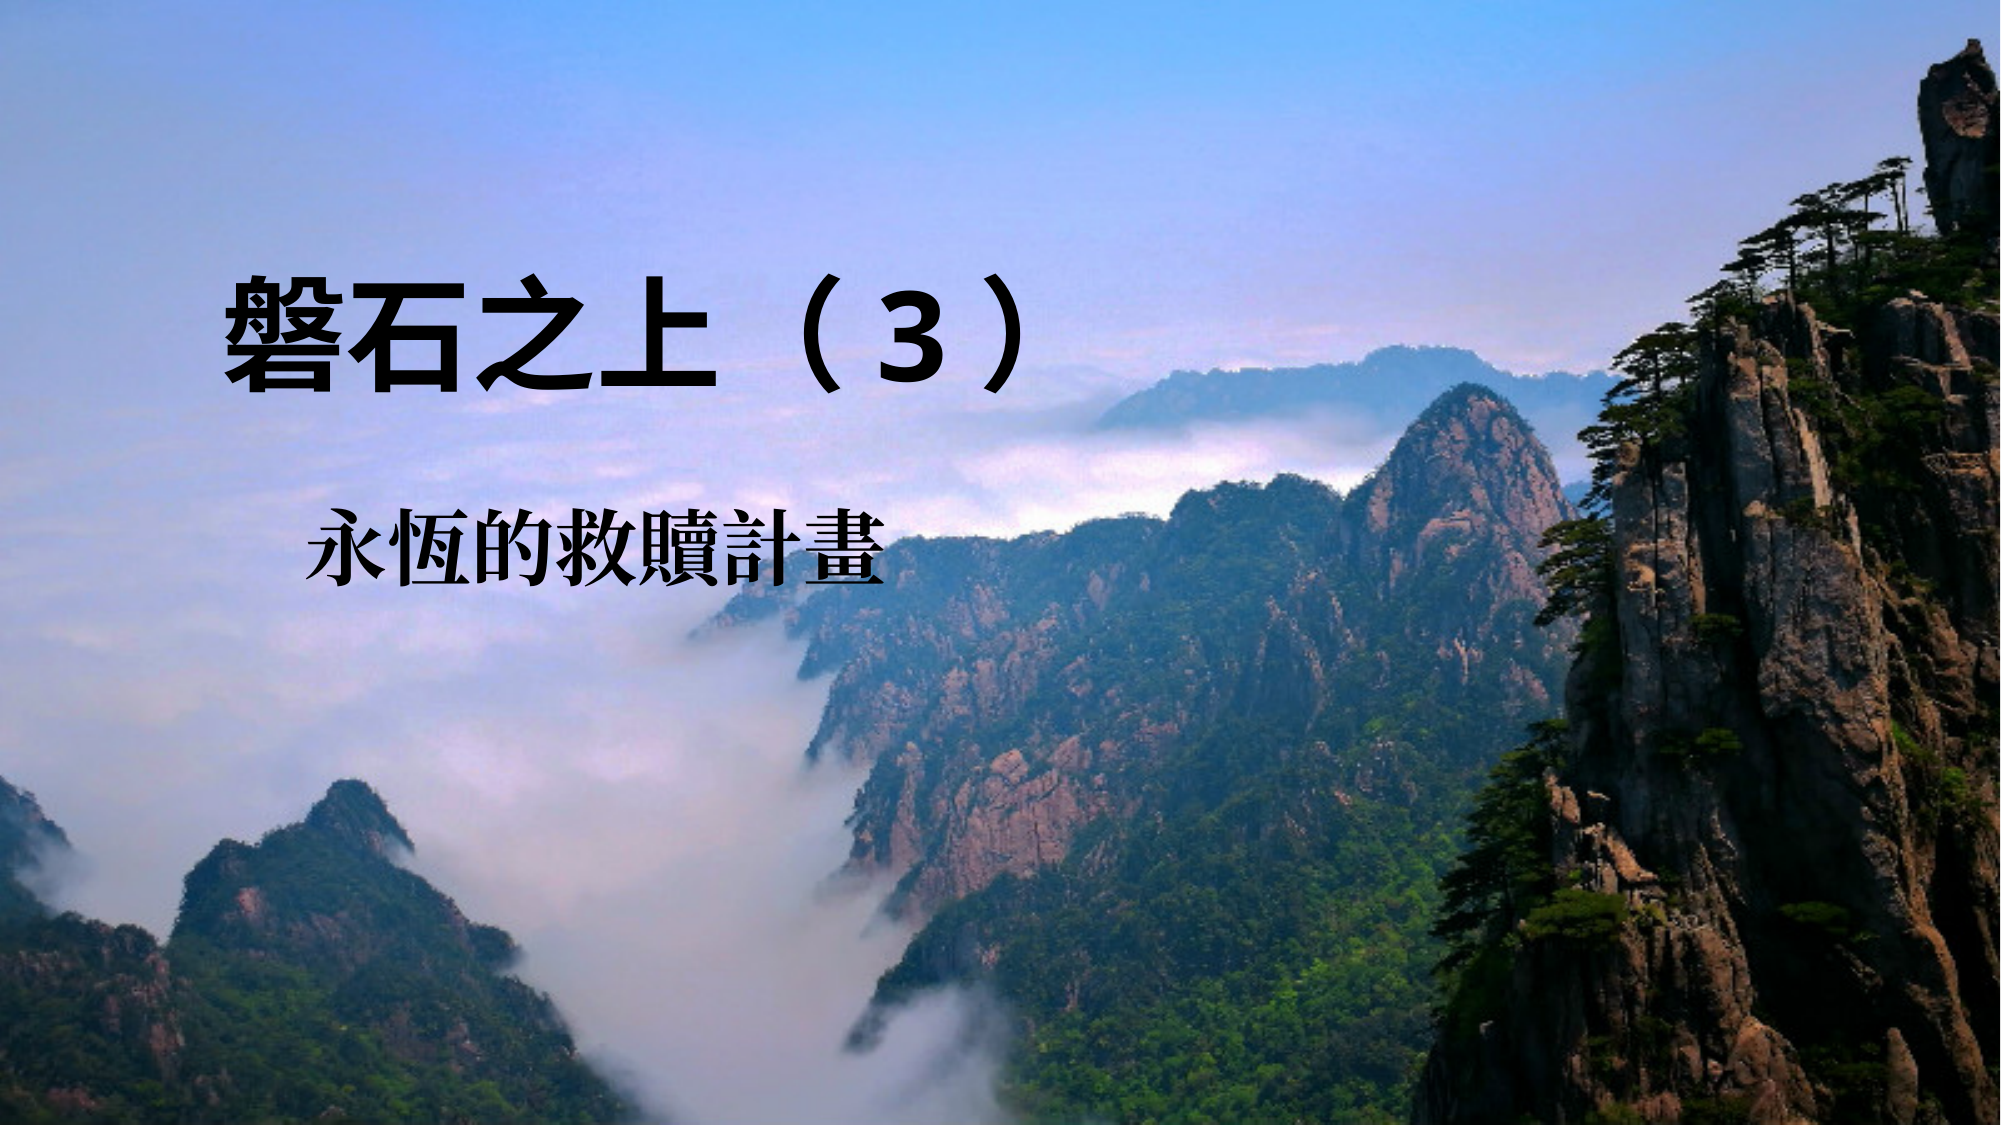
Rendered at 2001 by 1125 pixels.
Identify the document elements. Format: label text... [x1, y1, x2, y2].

title 磐石之上（3） [125, 162, 1200, 416]
subtitle 永恆的救贖計畫 [37, 500, 1175, 738]
picture [0, 0, 2001, 1125]
